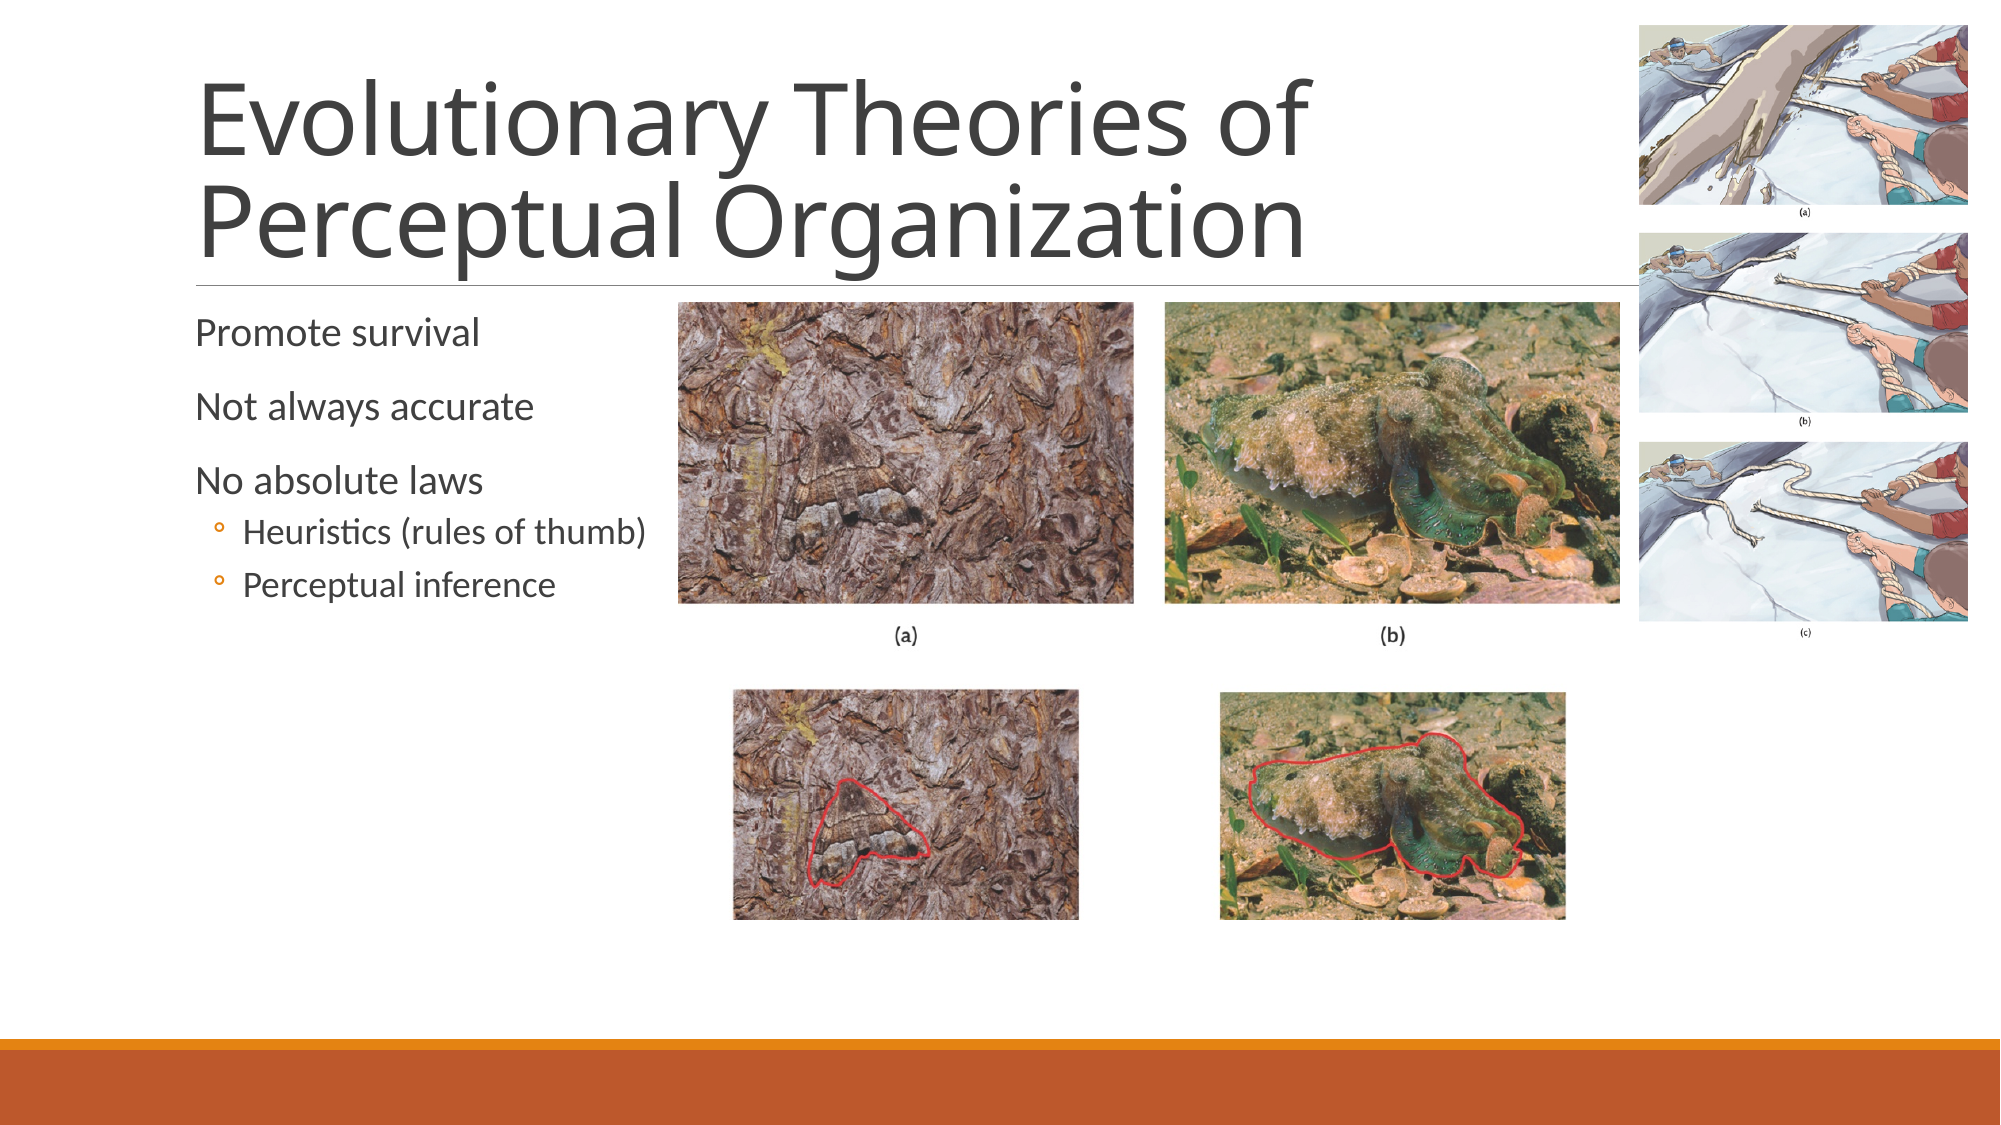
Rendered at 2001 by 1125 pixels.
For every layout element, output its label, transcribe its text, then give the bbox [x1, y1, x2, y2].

list Promote survival Not always accurate No absolute laws Heuristics (rules of thumb) Perceptual inference [180, 302, 990, 963]
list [677, 302, 1621, 920]
picture [1639, 25, 1969, 655]
title Evolutionary Theories of Perceptual Organization [180, 47, 1636, 285]
